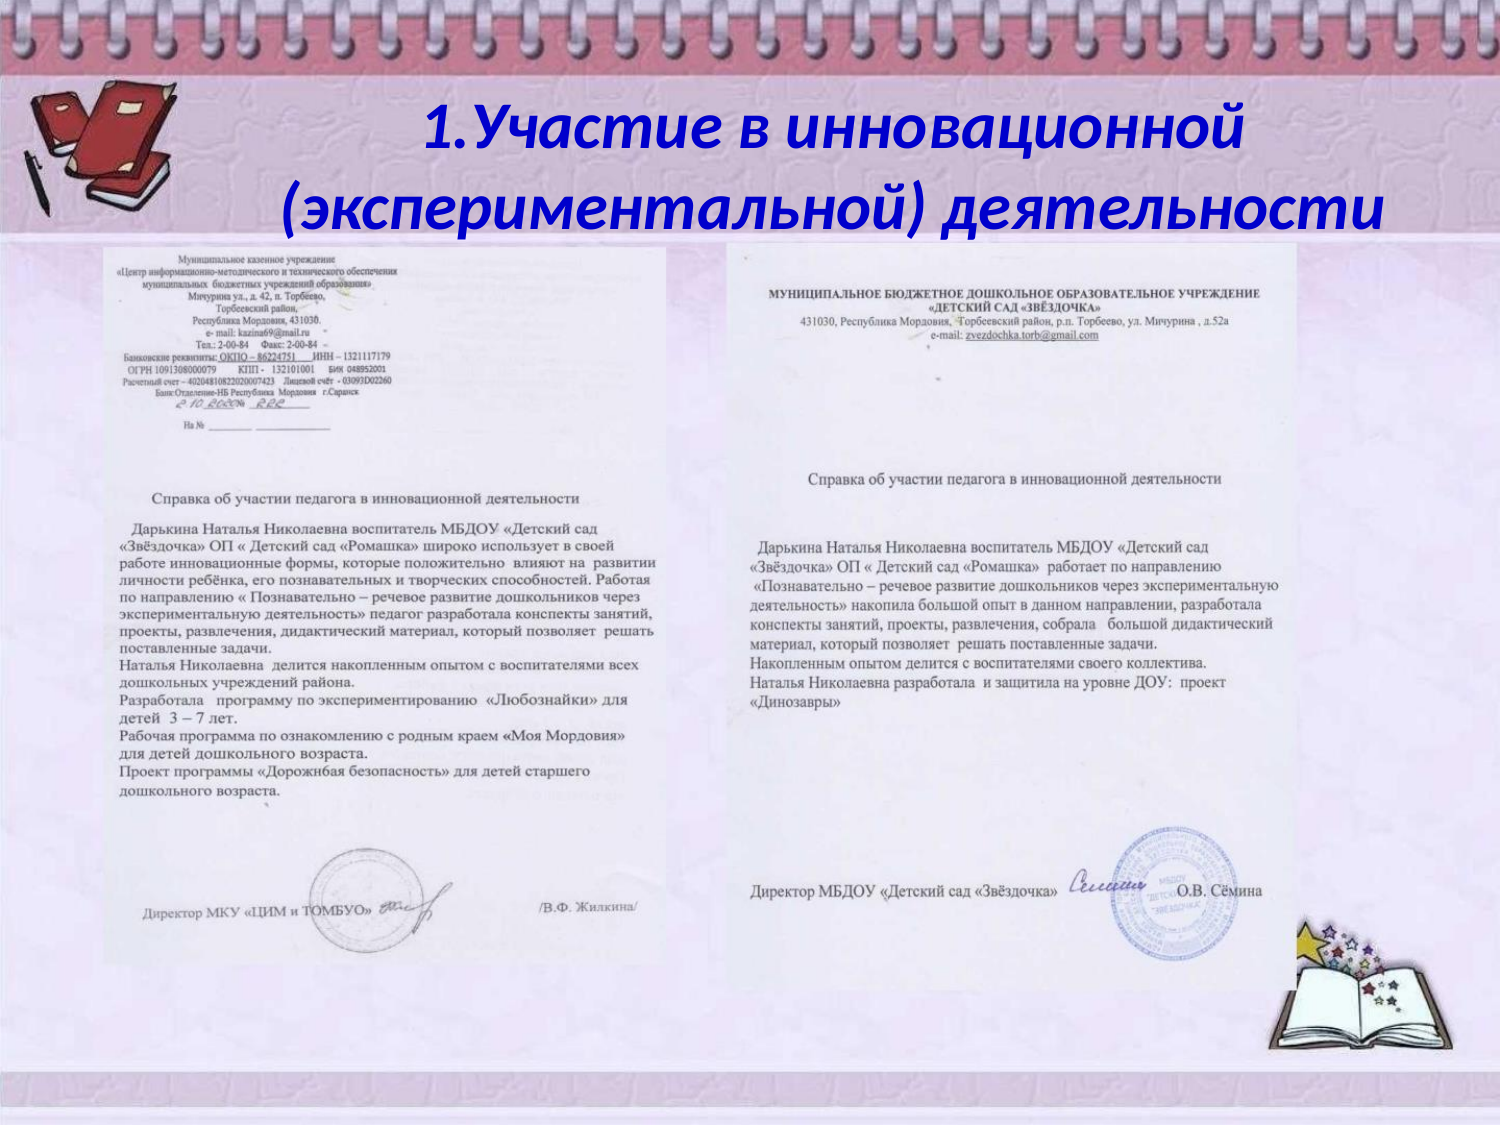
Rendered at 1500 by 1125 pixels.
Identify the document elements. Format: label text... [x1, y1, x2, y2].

text_box [0, 0, 1500, 1125]
text_box 1.Участие в инновационной (экспериментальной) деятельности [279, 92, 1500, 243]
